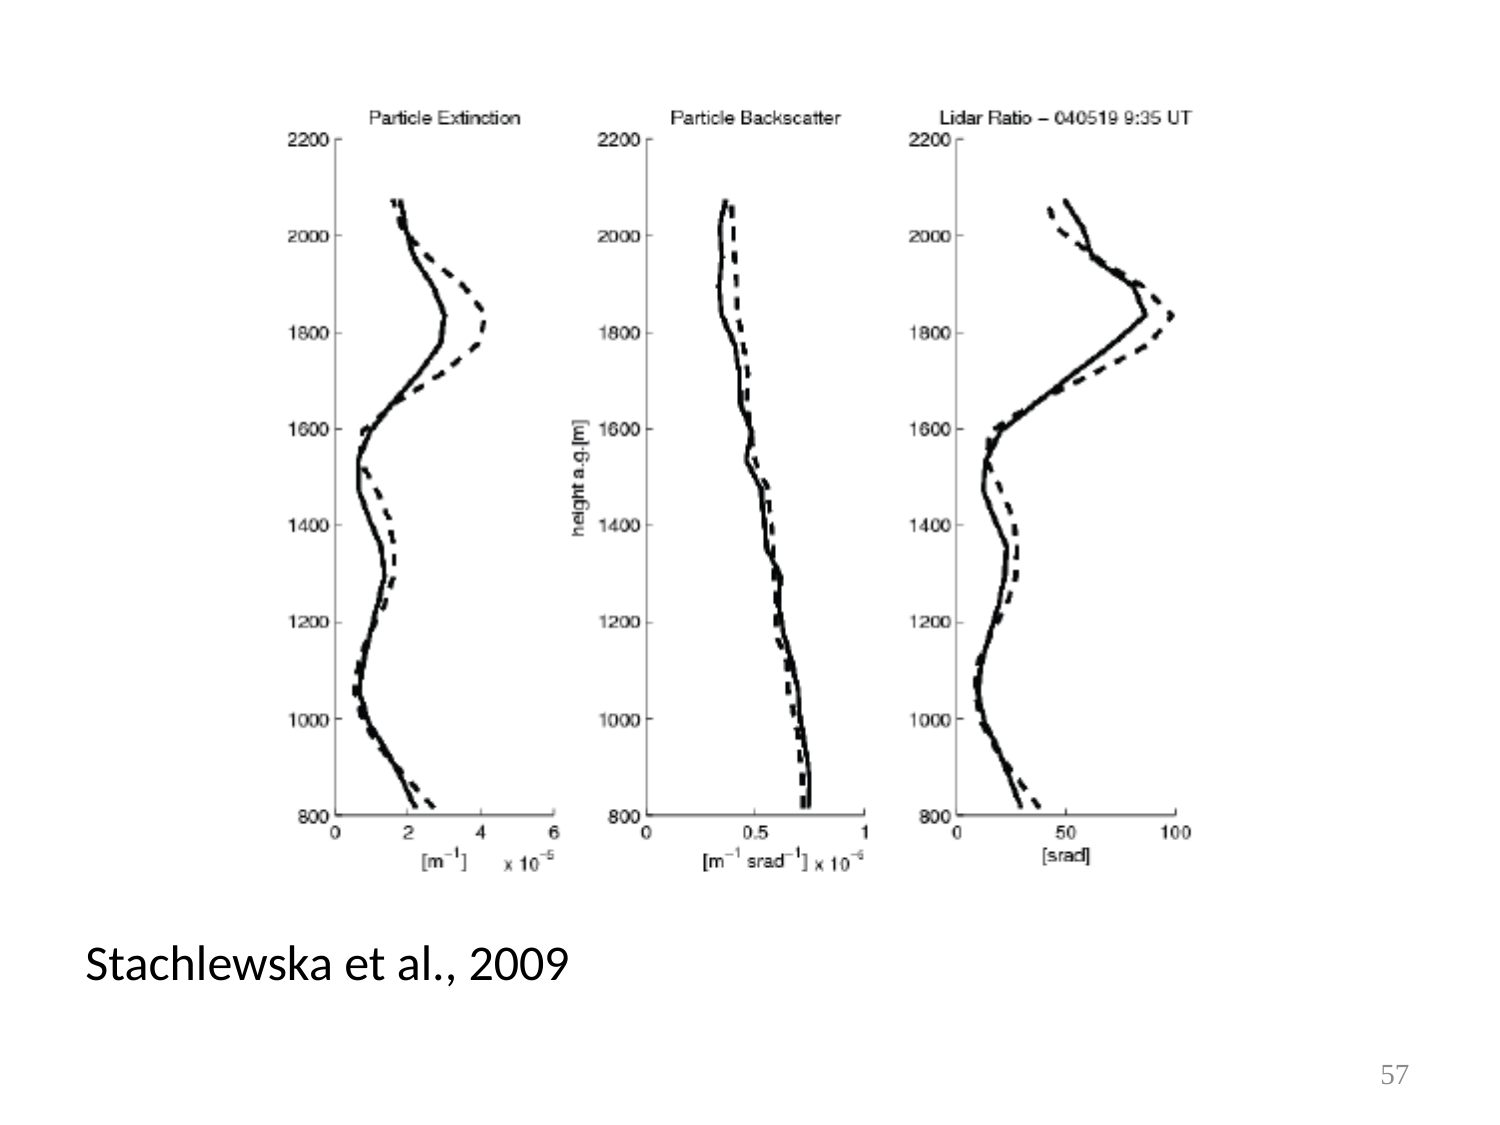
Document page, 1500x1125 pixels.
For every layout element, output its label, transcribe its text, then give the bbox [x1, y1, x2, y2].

slide_number 57 [1074, 1042, 1425, 1103]
picture [187, 67, 1301, 891]
list Stachlewska et al., 2009 [70, 922, 1346, 1125]
